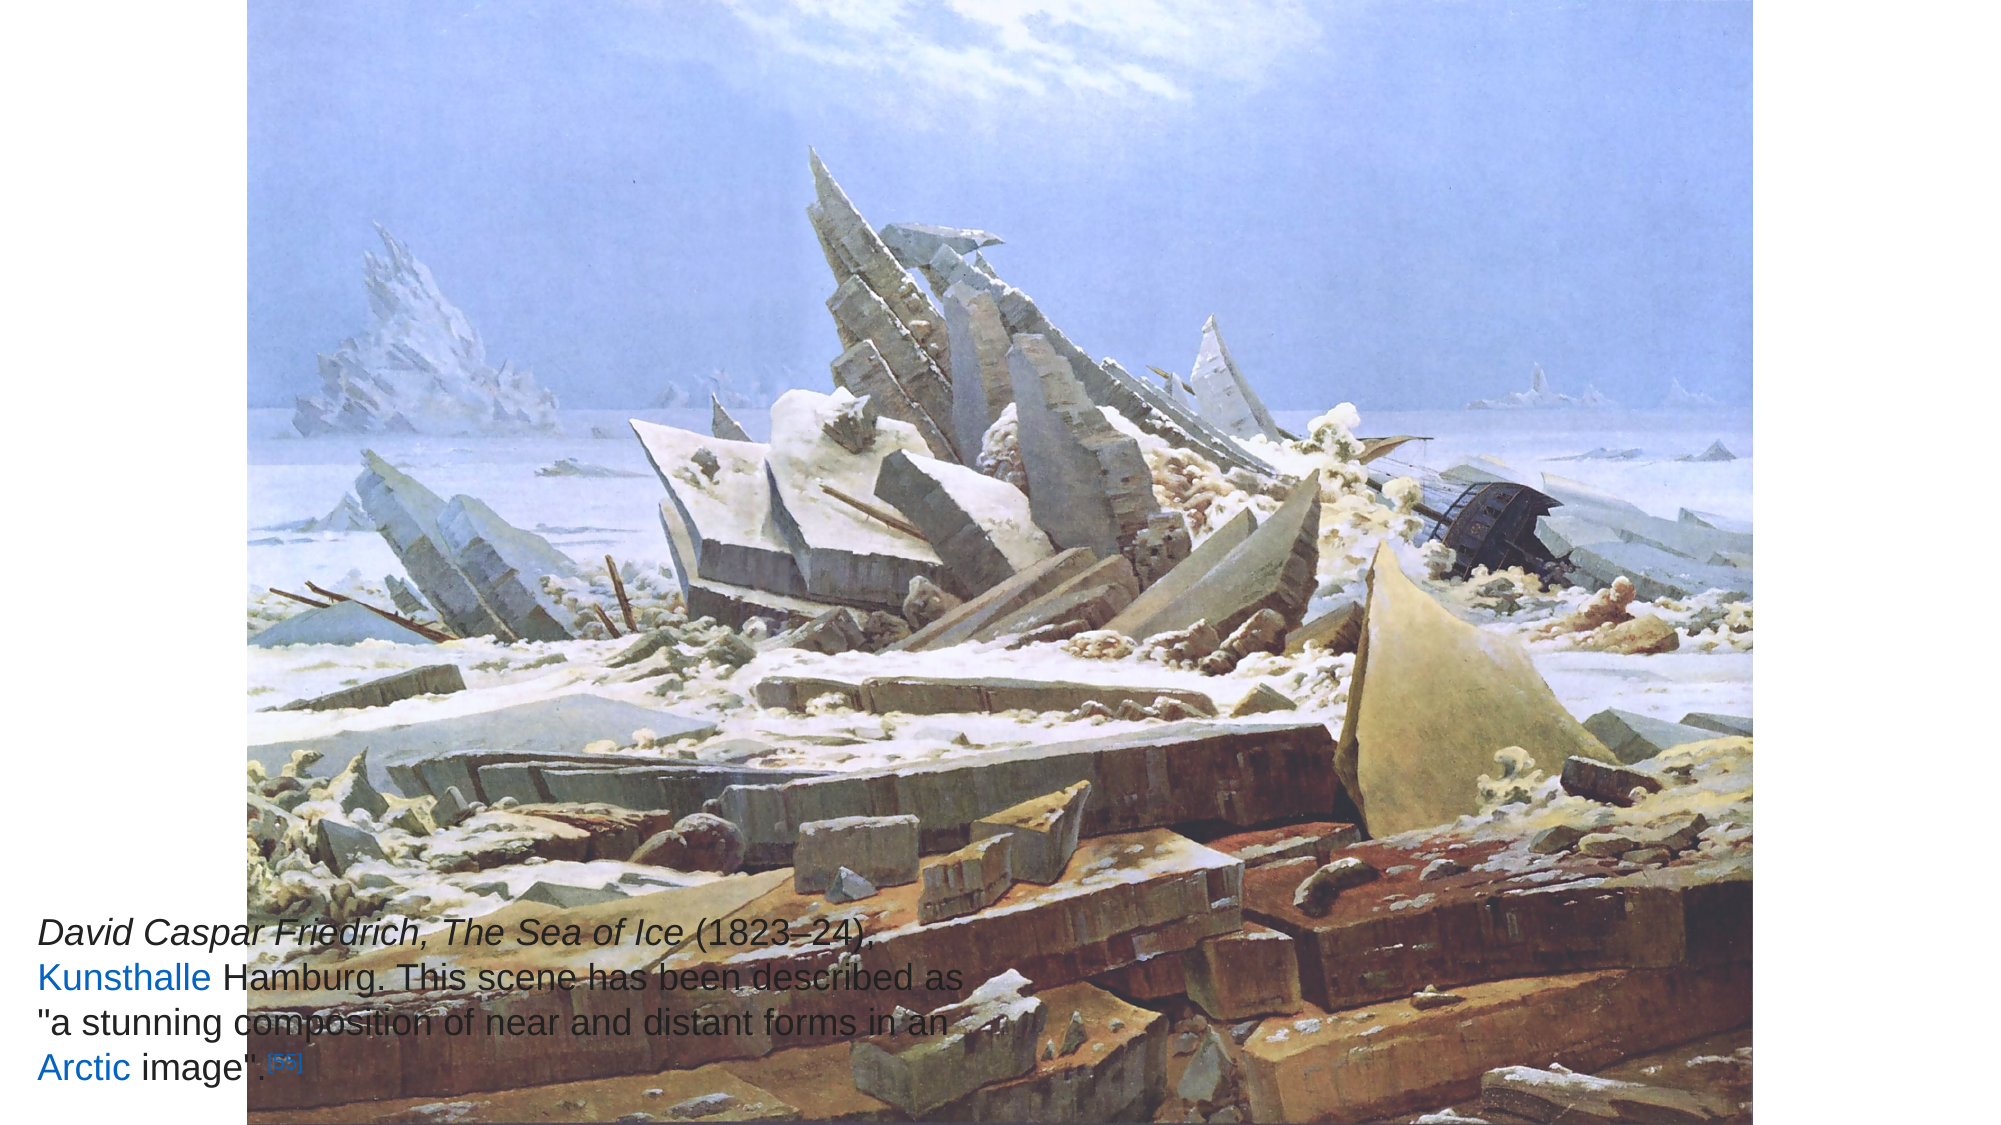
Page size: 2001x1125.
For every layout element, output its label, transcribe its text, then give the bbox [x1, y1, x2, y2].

picture [247, 0, 1753, 1125]
text_box David Caspar Friedrich, The Sea of Ice (1823–24), Kunsthalle Hamburg. This scene has been described as "a stunning composition of near and distant forms in an Arctic image".[55] [22, 900, 247, 1096]
